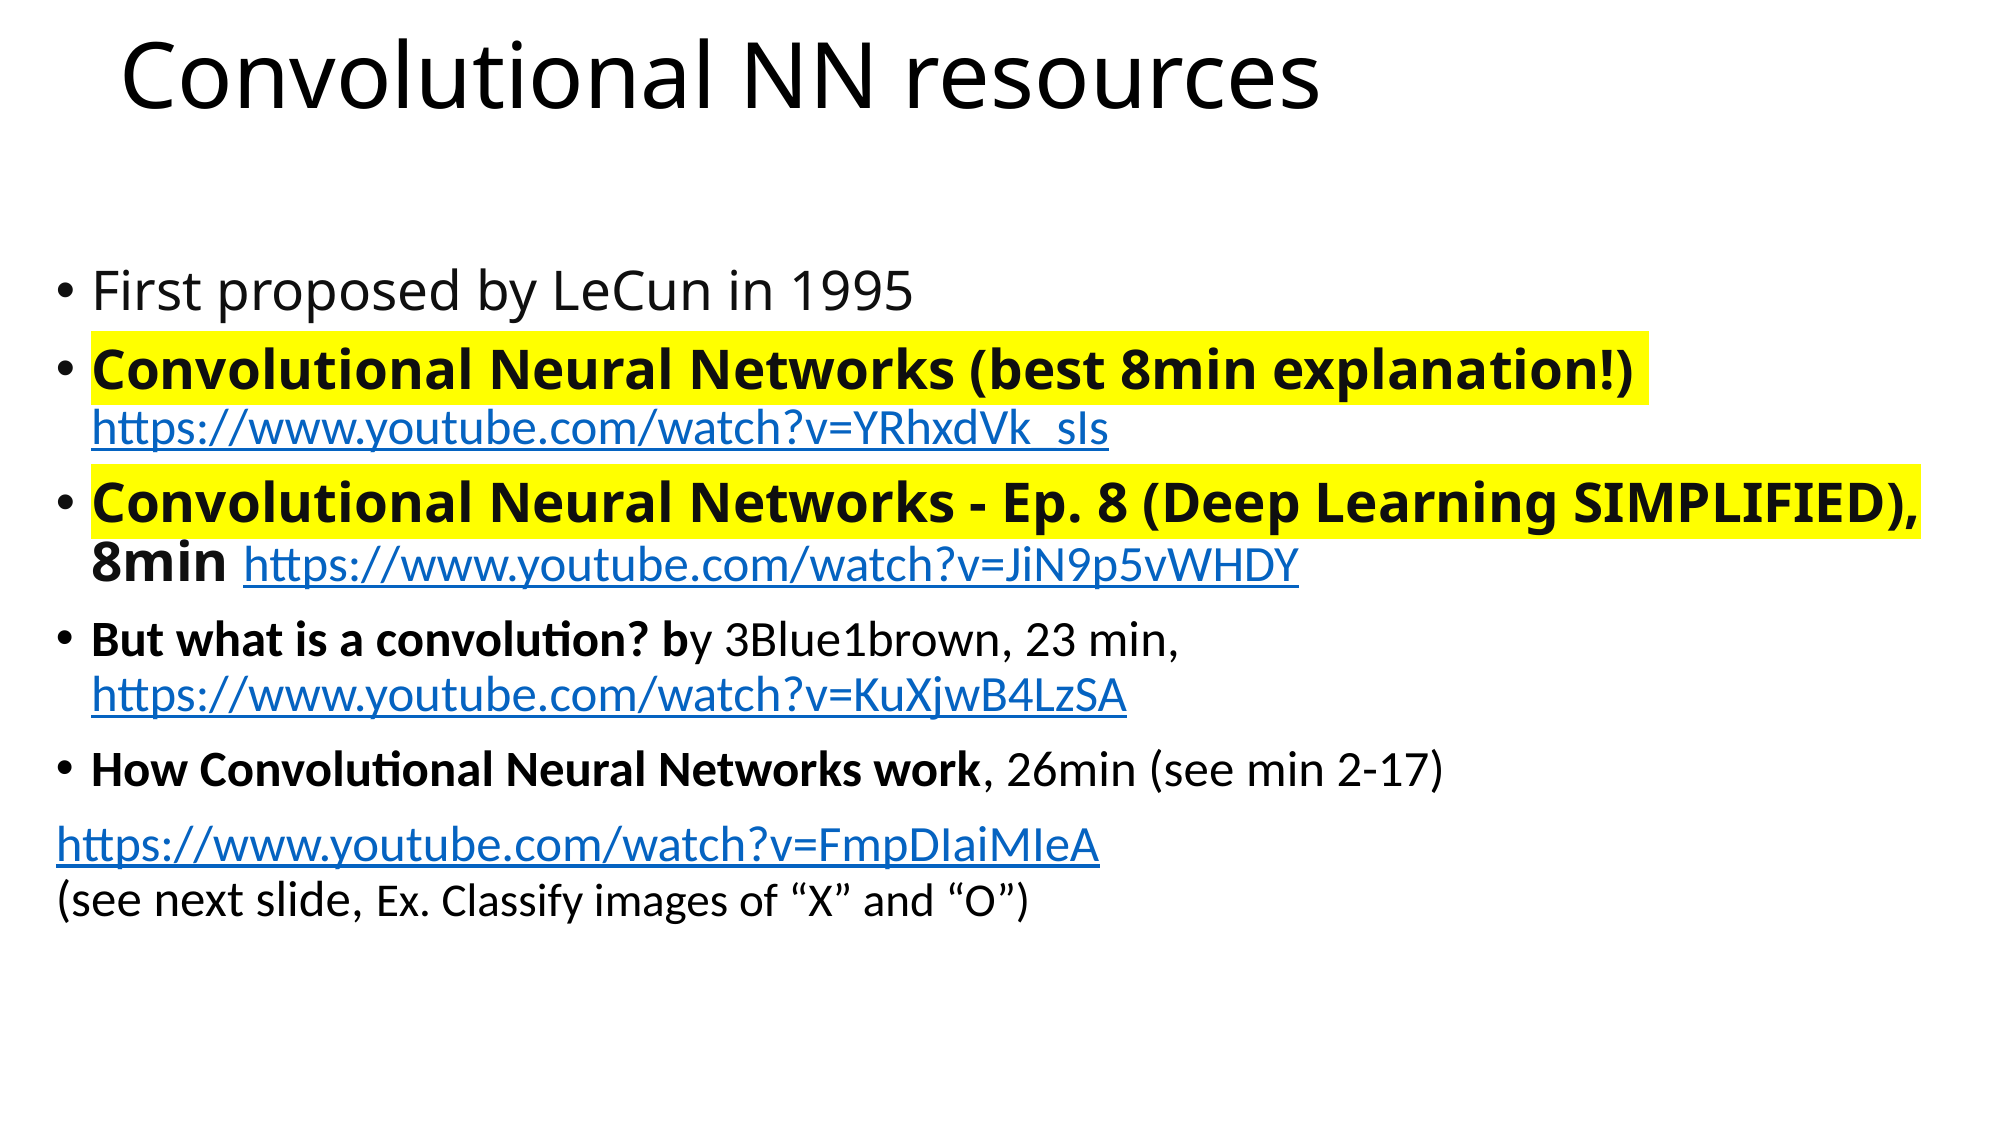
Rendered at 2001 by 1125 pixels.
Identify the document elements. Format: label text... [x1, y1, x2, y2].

title Convolutional NN resources [104, 0, 1830, 188]
list First proposed by LeCun in 1995 Convolutional Neural Networks (best 8min explanation!) https://www.youtube.com/watch?v=YRhxdVk_sIs Convolutional Neural Networks - Ep. 8 (Deep Learning SIMPLIFIED), 8min https://www.youtube.com/watch?v=JiN9p5vWHDY But what is a convolution? by 3Blue1brown, 23 min, https://www.youtube.com/watch?v=KuXjwB4LzSA How Convolutional Neural Networks work, 26min (see min 2-17) https://www.youtube.com/watch?v=FmpDIaiMIeA (see next slide, Ex. Classify images of “X” and “O”) [40, 255, 2000, 938]
